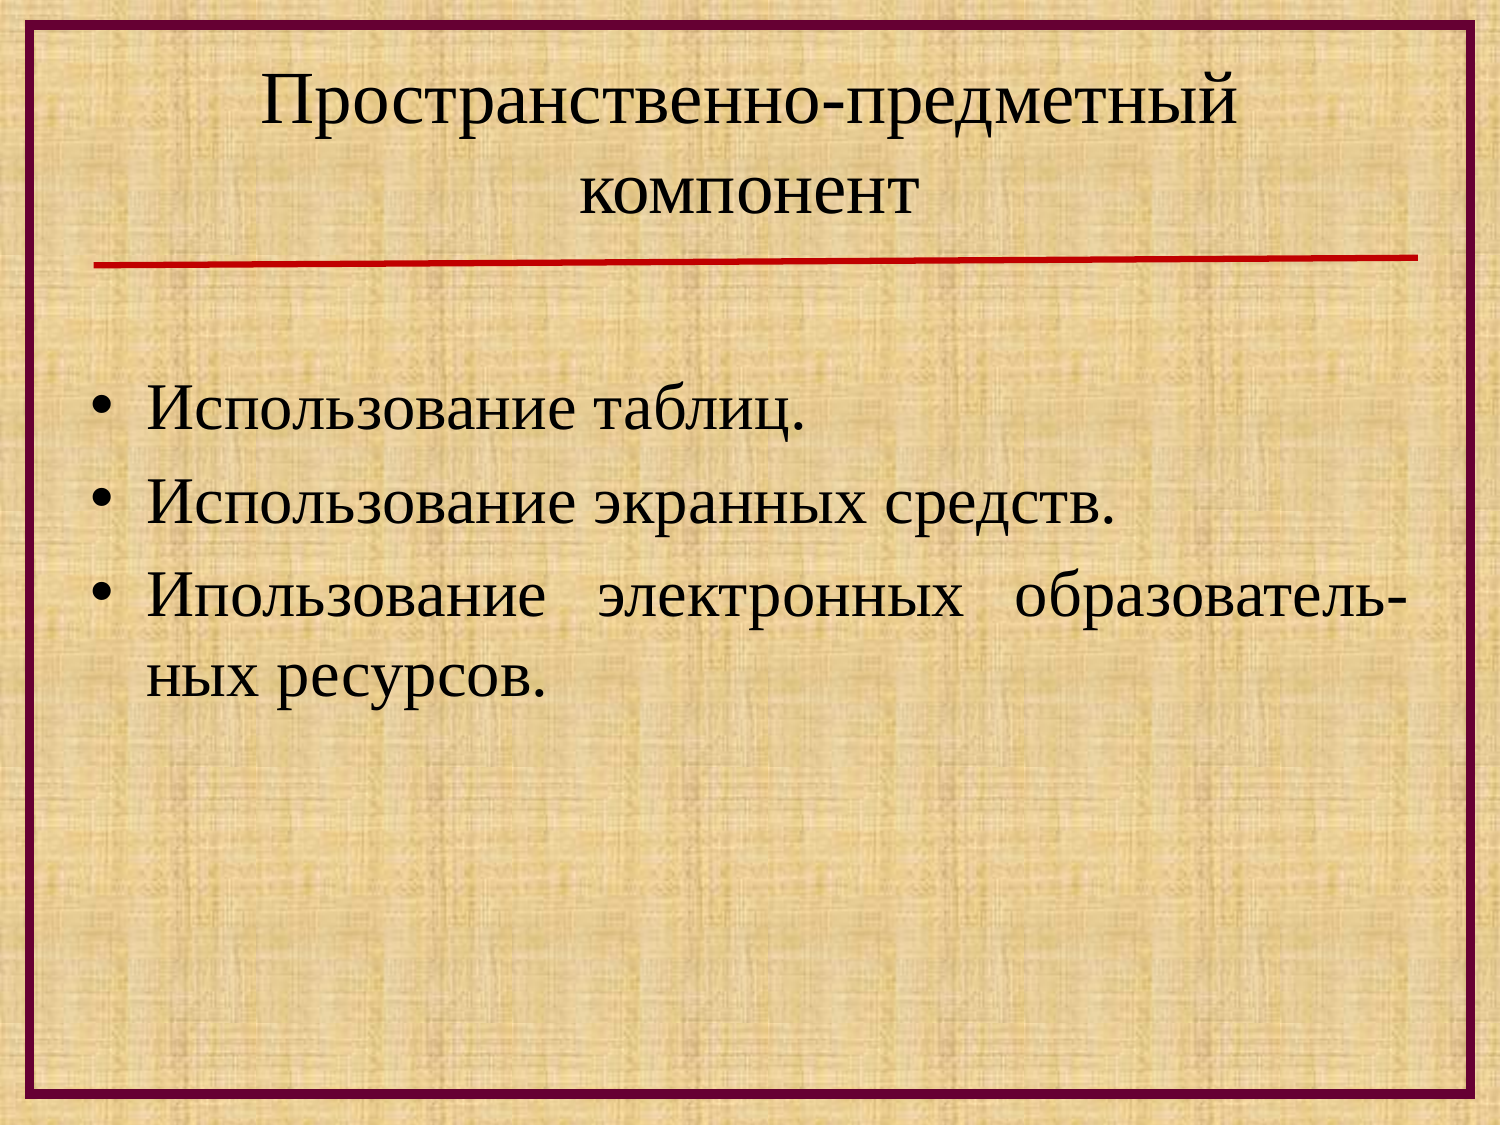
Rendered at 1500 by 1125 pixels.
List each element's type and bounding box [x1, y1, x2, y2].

picture [0, 0, 1500, 1125]
text_box [29, 24, 1471, 1094]
